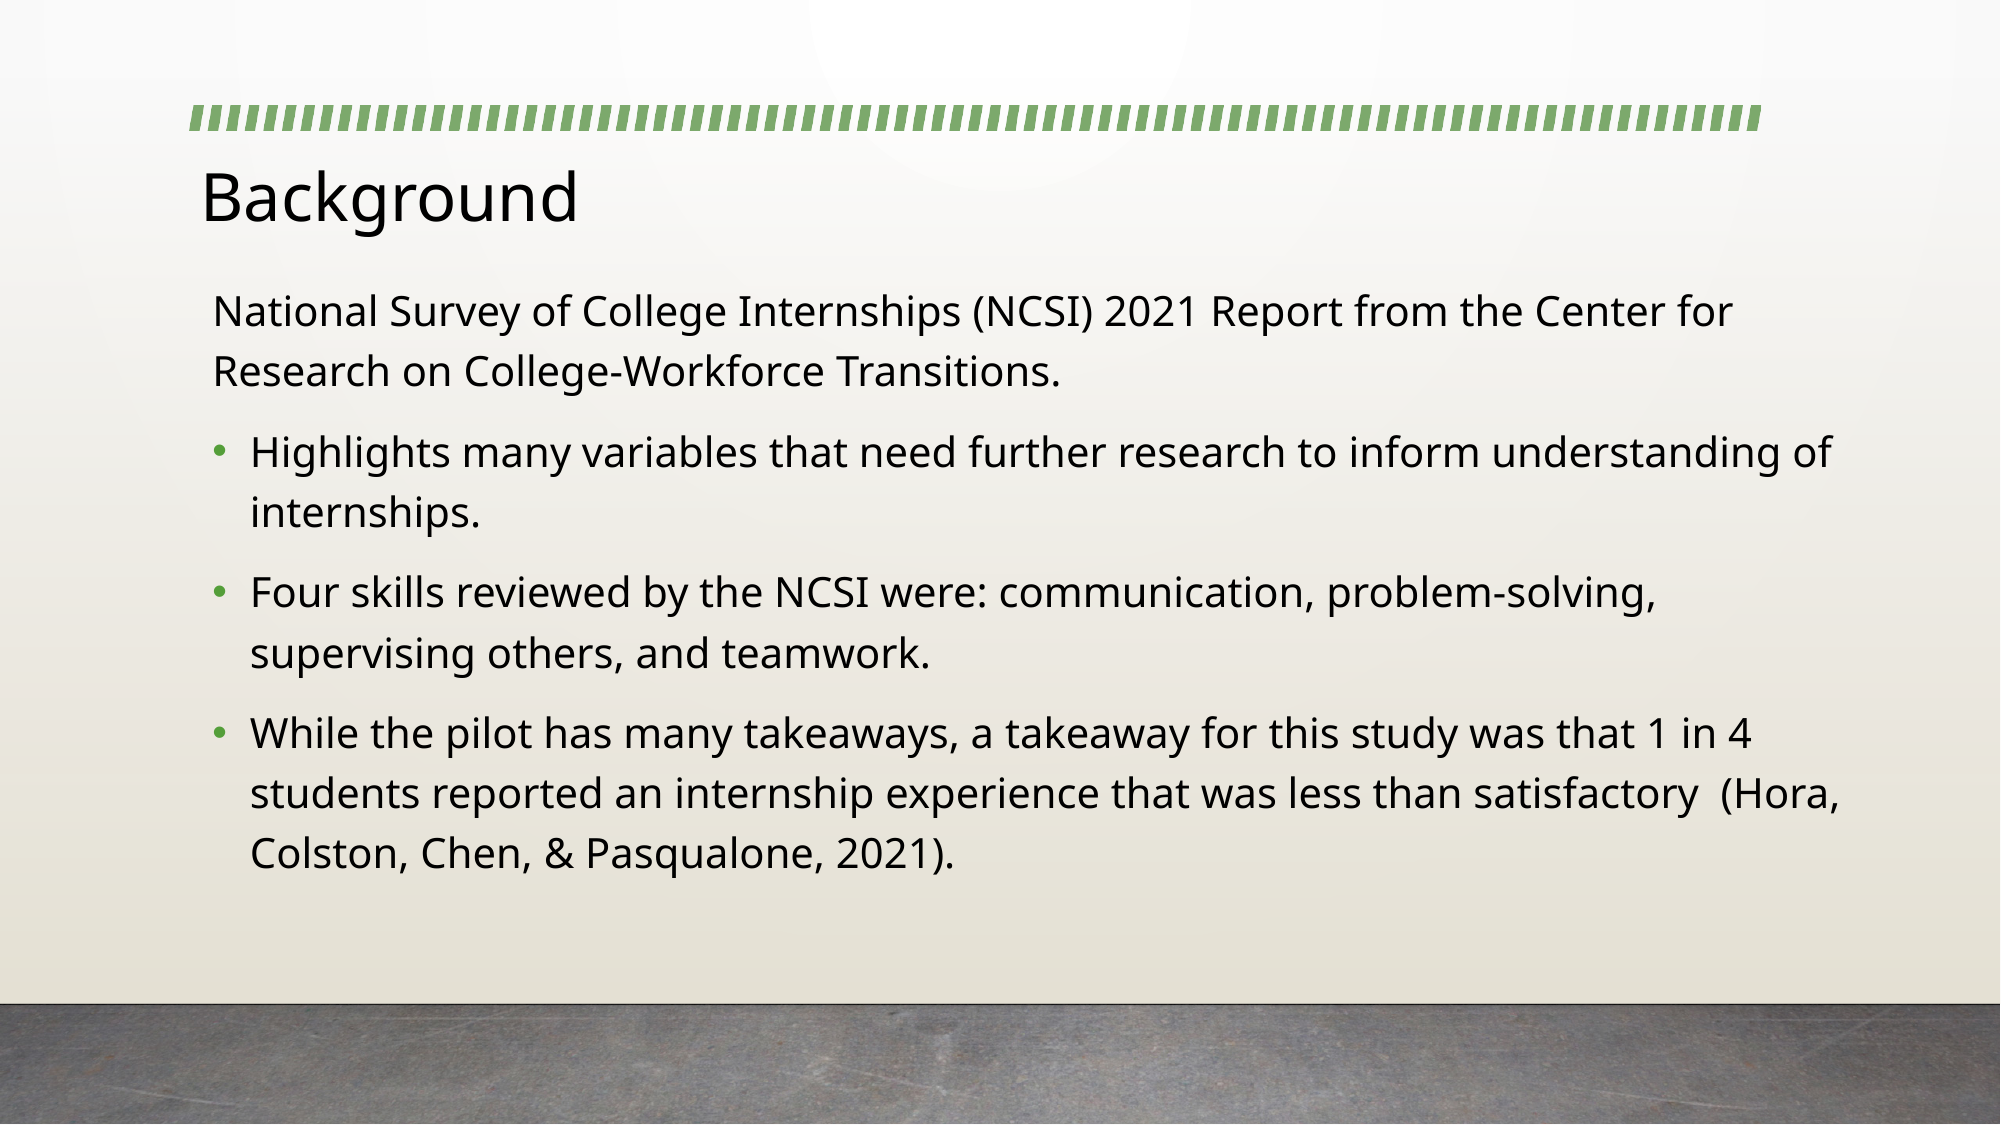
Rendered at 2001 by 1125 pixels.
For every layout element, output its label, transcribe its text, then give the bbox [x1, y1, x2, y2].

title Background [185, 156, 1761, 329]
list National Survey of College Internships (NCSI) 2021 Report from the Center for Research on College-Workforce Transitions. Highlights many variables that need further research to inform understanding of internships. Four skills reviewed by the NCSI were: communication, problem-solving, supervising others, and teamwork. While the pilot has many takeaways, a takeaway for this study was that 1 in 4 students reported an internship experience that was less than satisfactory (Hora, Colston, Chen, & Pasqualone, 2021). [197, 266, 1888, 890]
picture [0, 1004, 2000, 1124]
